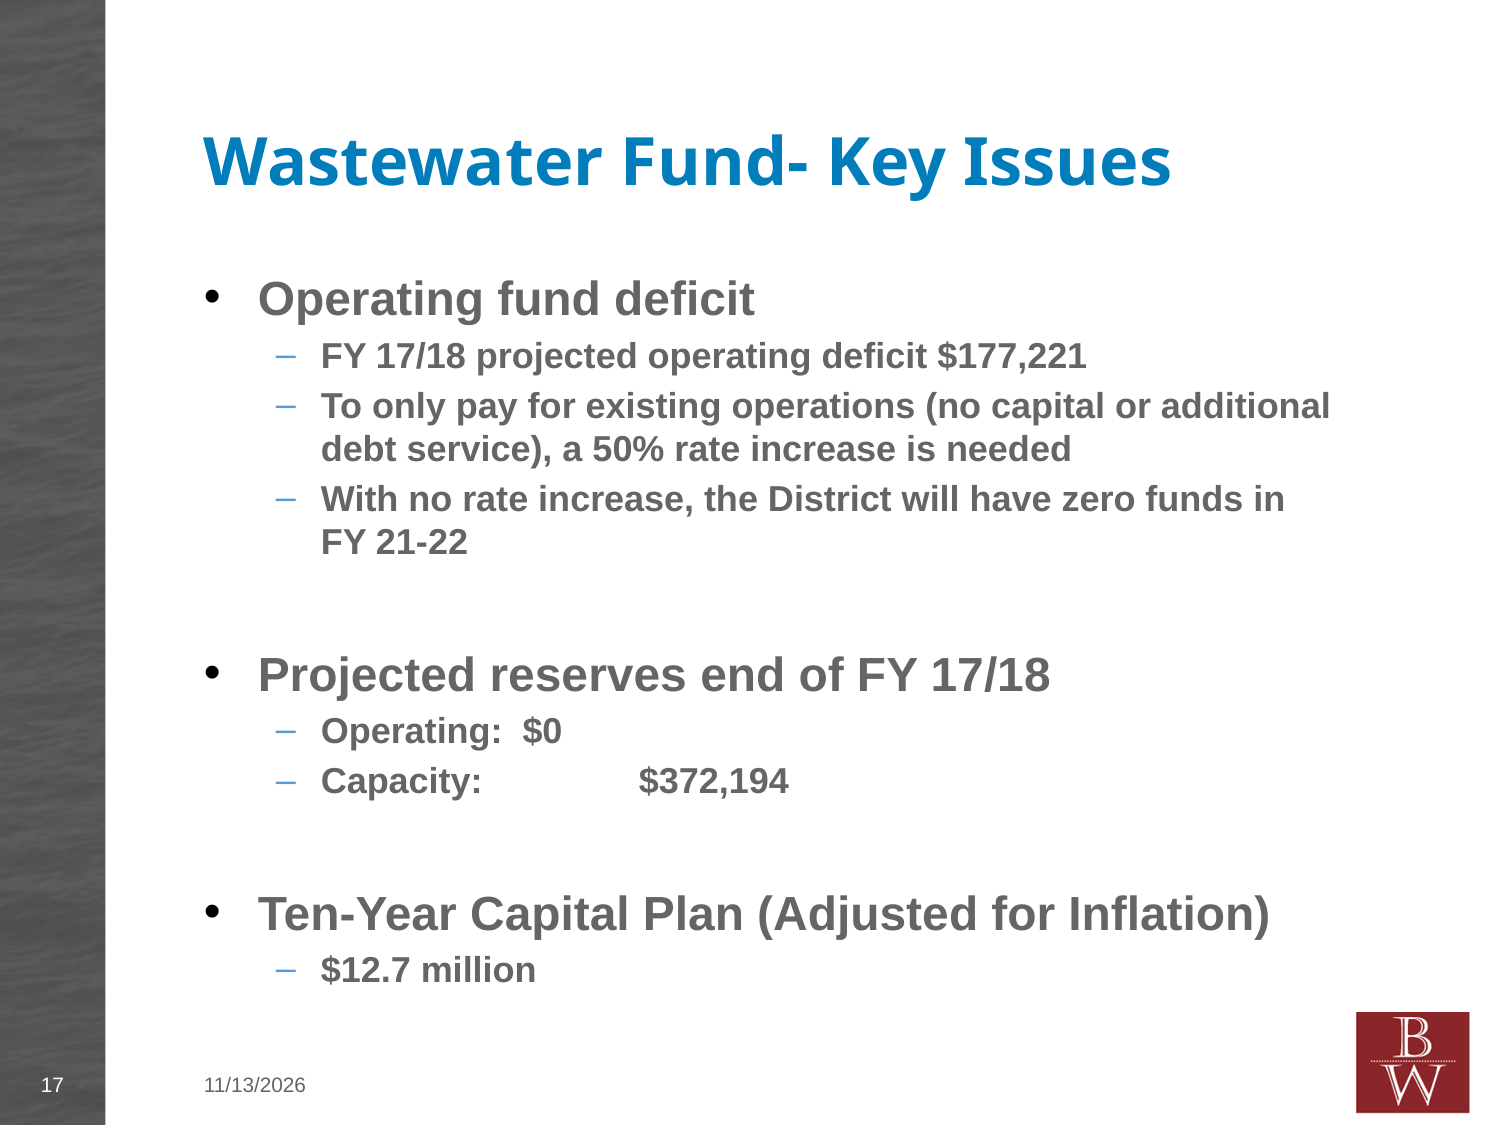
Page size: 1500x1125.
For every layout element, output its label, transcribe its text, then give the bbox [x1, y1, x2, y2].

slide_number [188, 1054, 442, 1114]
title Wastewater Fund- Key Issues [188, 45, 1413, 233]
slide_number 17 [0, 1054, 105, 1114]
list Operating fund deficit FY 17/18 projected operating deficit $177,221 To only pay for existing operations (no capital or additional debt service), a 50% rate increase is needed With no rate increase, the District will have zero funds in FY 21-22 Projected reserves end of FY 17/18 Operating: $0 Capacity: $372,194 Ten-Year Capital Plan (Adjusted for Inflation) $12.7 million [188, 259, 1425, 1003]
picture [1355, 1012, 1470, 1114]
